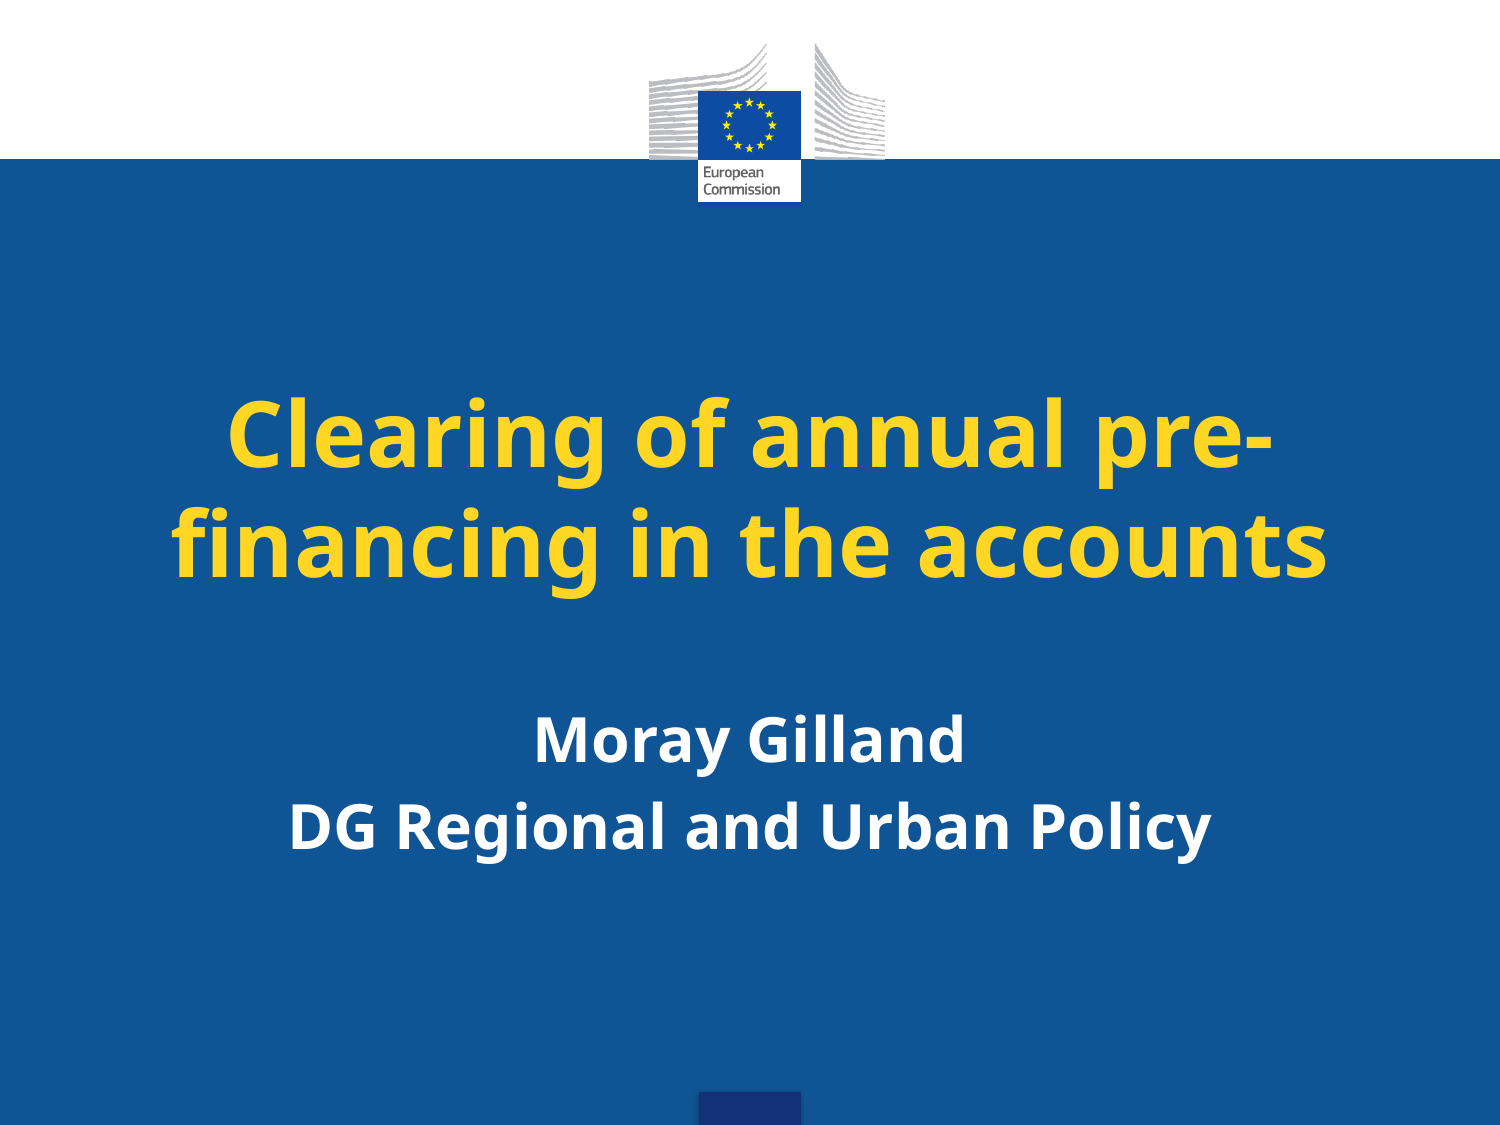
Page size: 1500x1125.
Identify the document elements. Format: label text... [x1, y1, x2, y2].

subtitle Moray Gilland DG Regional and Urban Policy [0, 692, 1500, 976]
title Clearing of annual pre-financing in the accounts [17, 420, 1483, 551]
